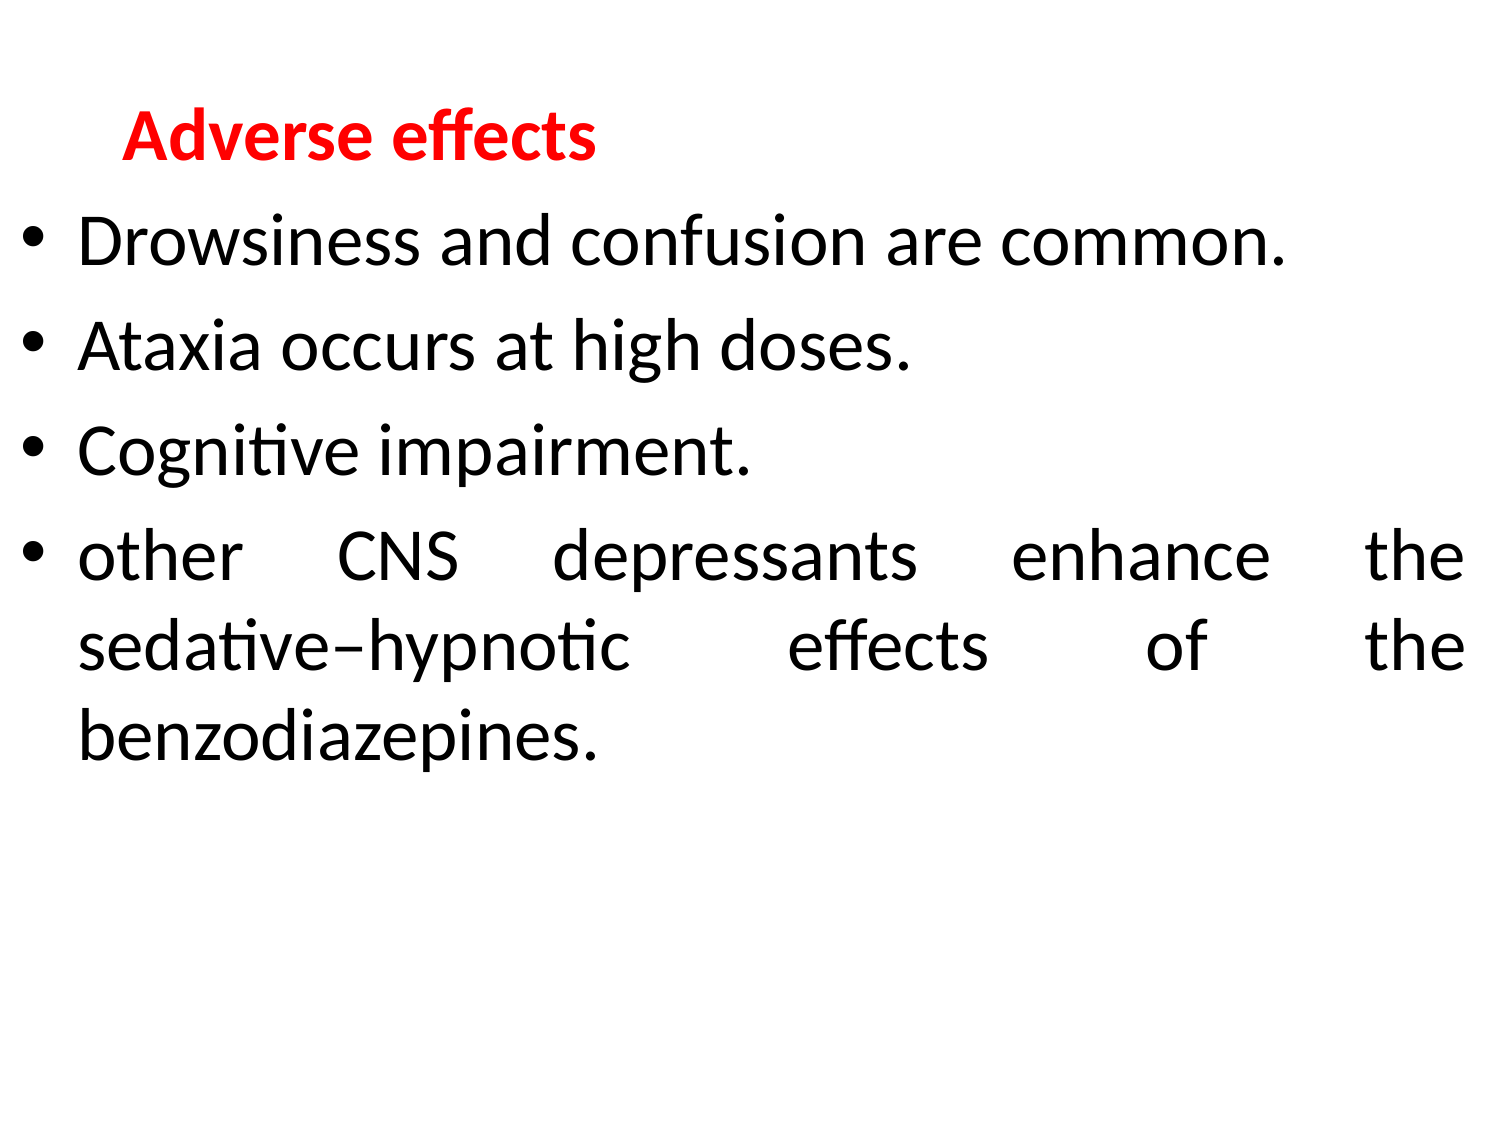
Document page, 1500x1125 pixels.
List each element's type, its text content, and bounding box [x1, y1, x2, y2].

list Adverse effects Drowsiness and confusion are common. Ataxia occurs at high doses. Cognitive impairment. other CNS depressants enhance the sedative–hypnotic effects of the benzodiazepines. [5, 78, 1483, 821]
